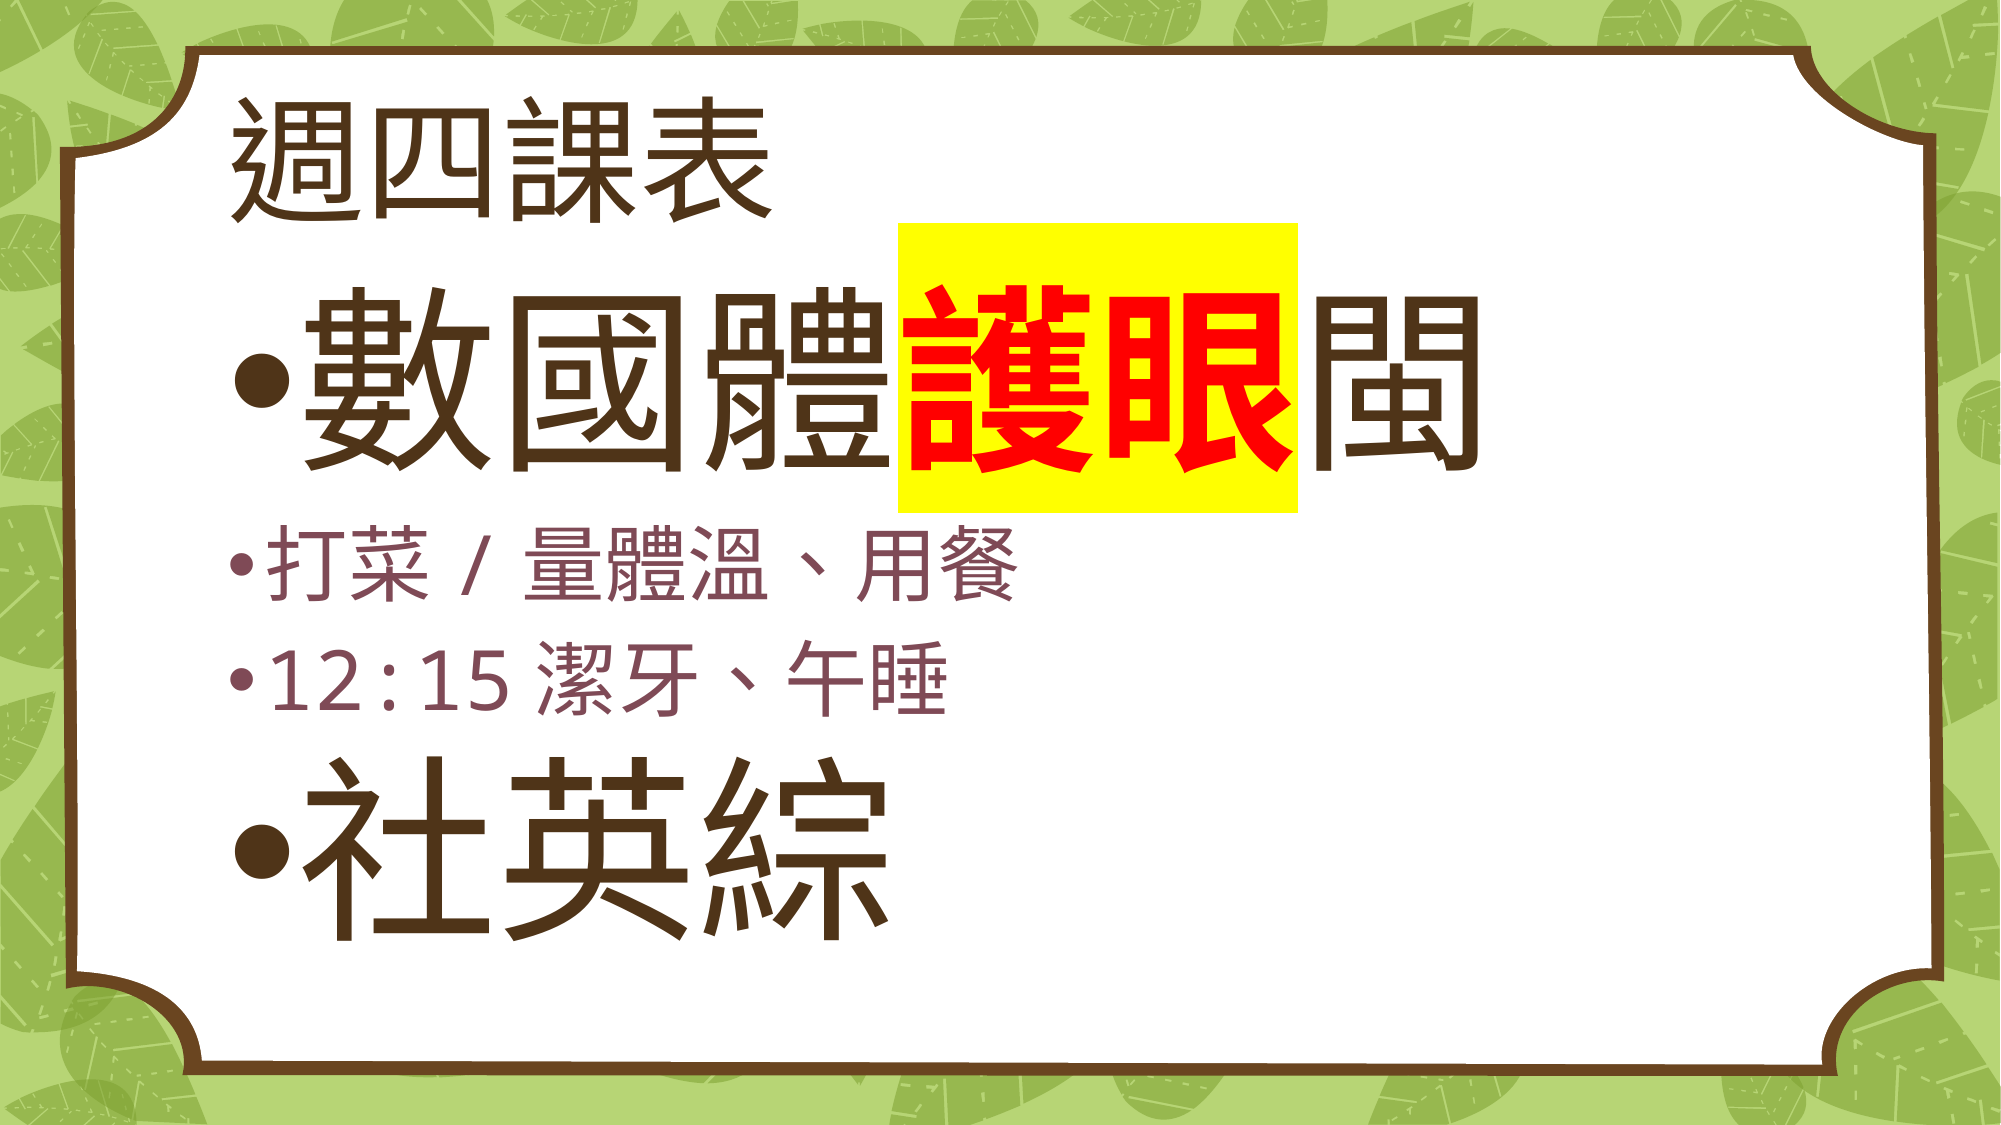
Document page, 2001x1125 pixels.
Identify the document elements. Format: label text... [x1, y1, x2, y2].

list 數國體護眼閩 打菜/量體溫、用餐 12:15潔牙、午睡 社英綜 [212, 275, 1788, 1025]
title 週四課表 [212, 74, 1788, 250]
